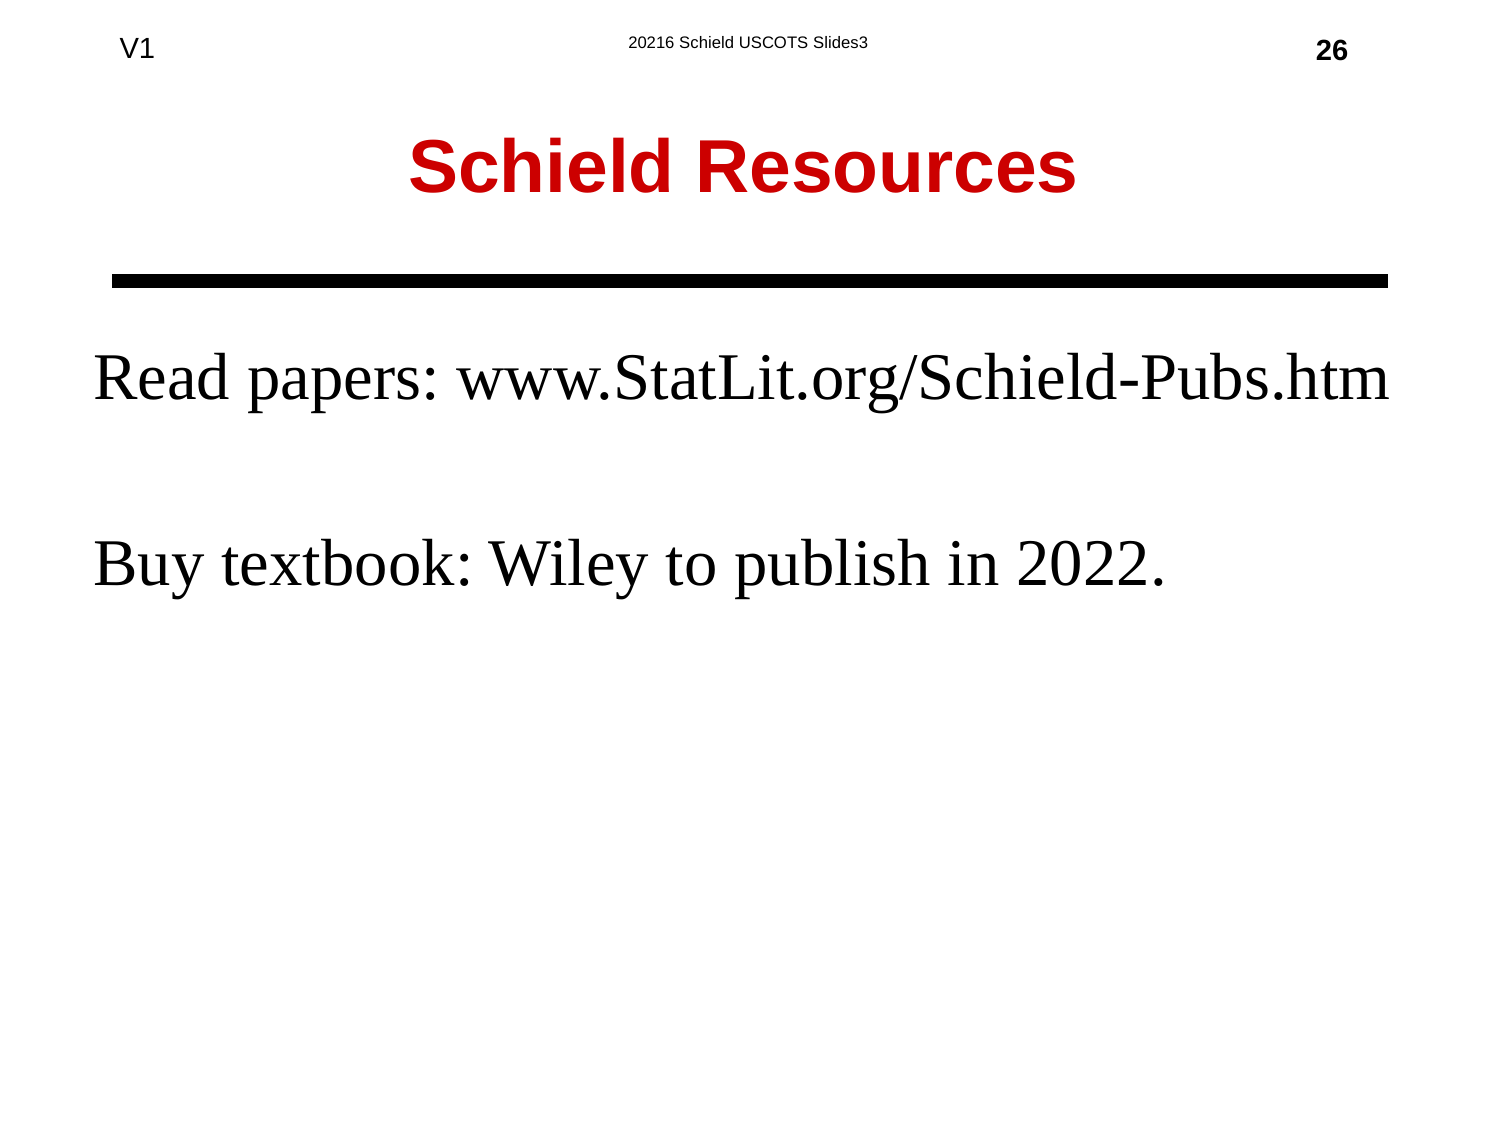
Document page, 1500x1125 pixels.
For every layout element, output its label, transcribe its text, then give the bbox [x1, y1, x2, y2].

title Schield Resources [108, 75, 1379, 250]
list Read papers: www.StatLit.org/Schield-Pubs.htm Buy textbook: Wiley to publish in 2022. [78, 324, 1413, 1088]
slide_number 26 [1281, 23, 1383, 81]
